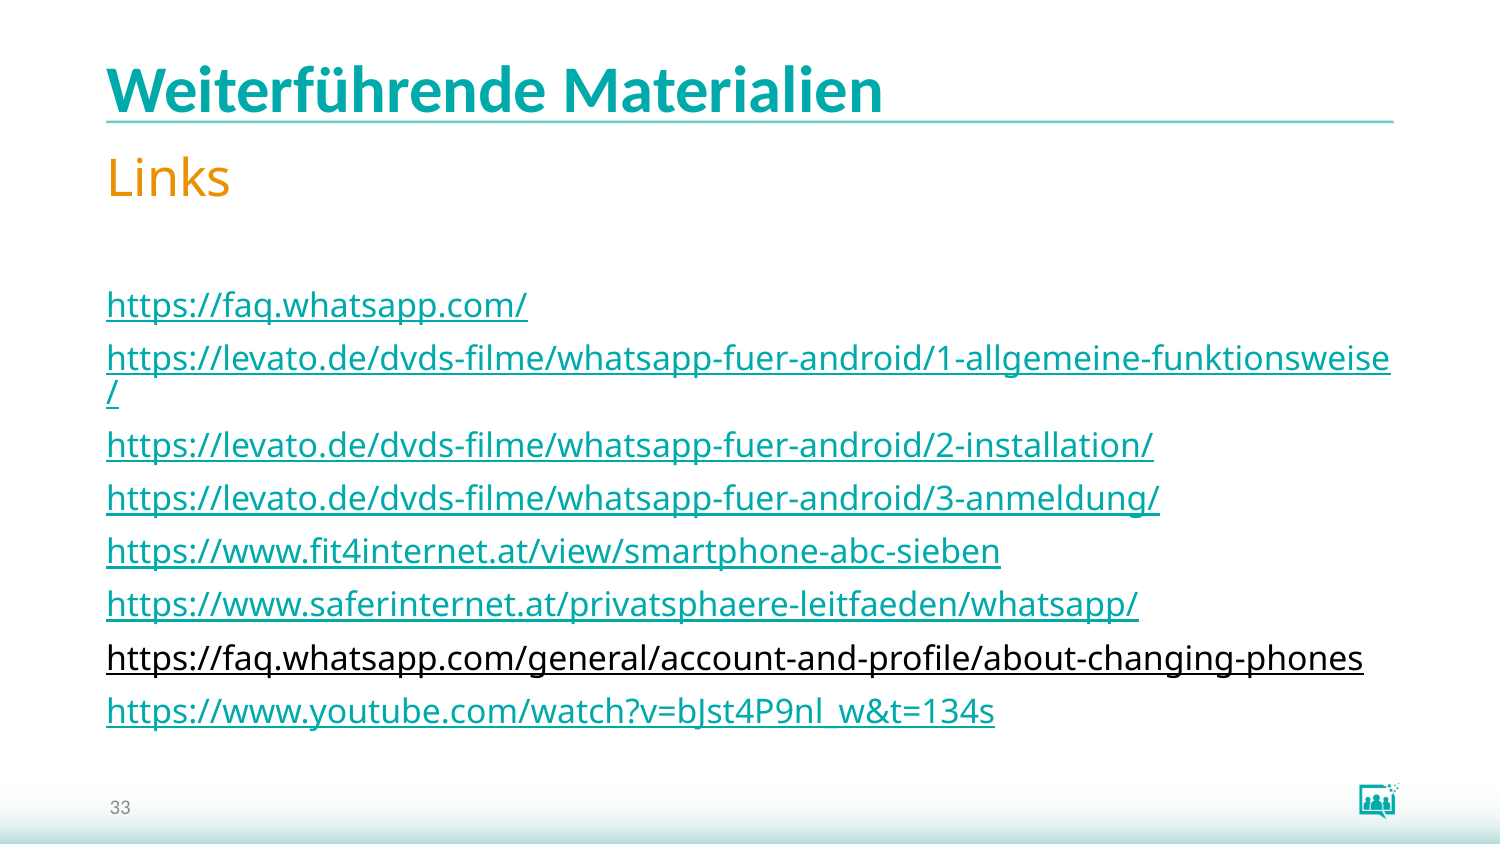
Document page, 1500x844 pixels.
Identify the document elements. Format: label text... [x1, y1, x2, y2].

picture [0, 0, 1500, 844]
list https://faq.whatsapp.com/ https://levato.de/dvds-filme/whatsapp-fuer-android/1-allgemeine-funktionsweise/ https://levato.de/dvds-filme/whatsapp-fuer-android/2-installation/ https://levato.de/dvds-filme/whatsapp-fuer-android/3-anmeldung/ https://www.fit4internet.at/view/smartphone-abc-sieben https://www.saferinternet.at/privatsphaere-leitfaeden/whatsapp/ https://faq.whatsapp.com/general/account-and-profile/about-changing-phones https://www.youtube.com/watch?v=bJst4P9nl_w&t=134s [106, 283, 1394, 733]
title Weiterführende Materialien [106, 55, 1394, 128]
slide_number 33 [109, 783, 242, 829]
list Links [106, 144, 1394, 208]
